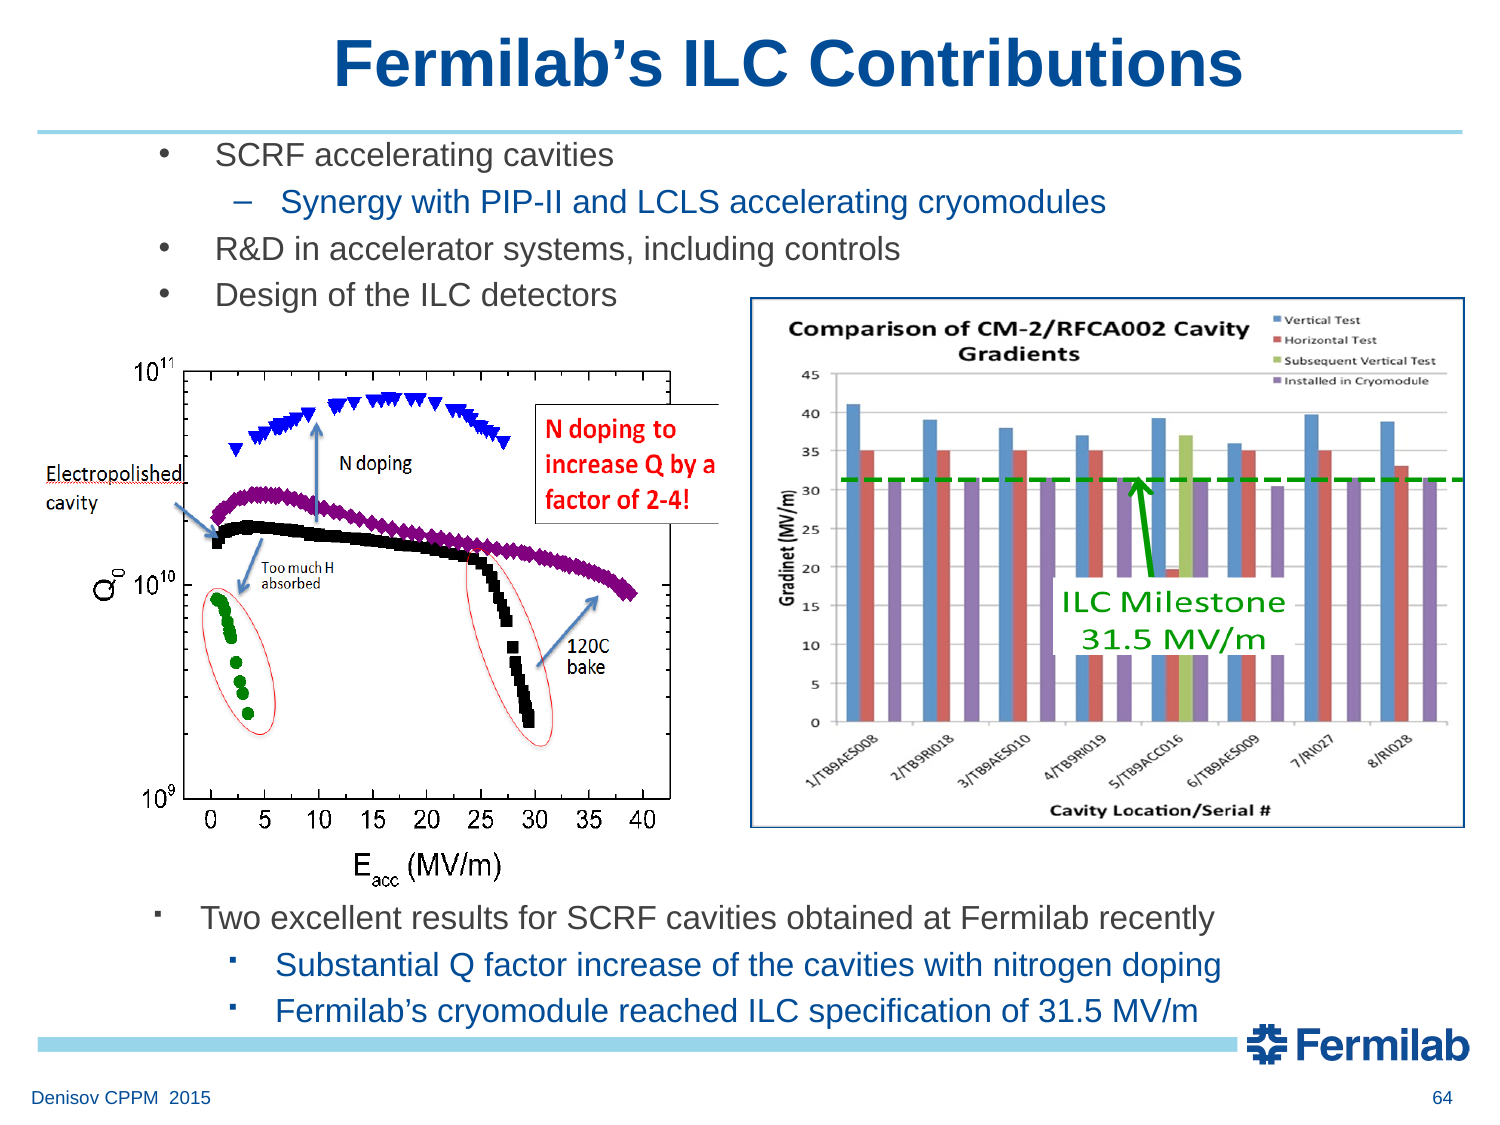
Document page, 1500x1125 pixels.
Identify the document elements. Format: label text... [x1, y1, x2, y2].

footer Denisov CPPM 2015 [31, 1085, 316, 1125]
slide_number 64 [1432, 1085, 1494, 1125]
list SCRF accelerating cavities Synergy with PIP-II and LCLS accelerating cryomodules R&D in accelerator systems, including controls Design of the ILC detectors [158, 133, 1279, 353]
text_box Two excellent results for SCRF cavities obtained at Fermilab recently Substantial Q factor increase of the cavities with nitrogen doping Fermilab’s cryomodule reached ILC specification of 31.5 MV/m [138, 888, 1338, 1039]
title Fermilab’s ILC Contributions [138, 20, 1442, 100]
picture [0, 0, 1500, 1125]
